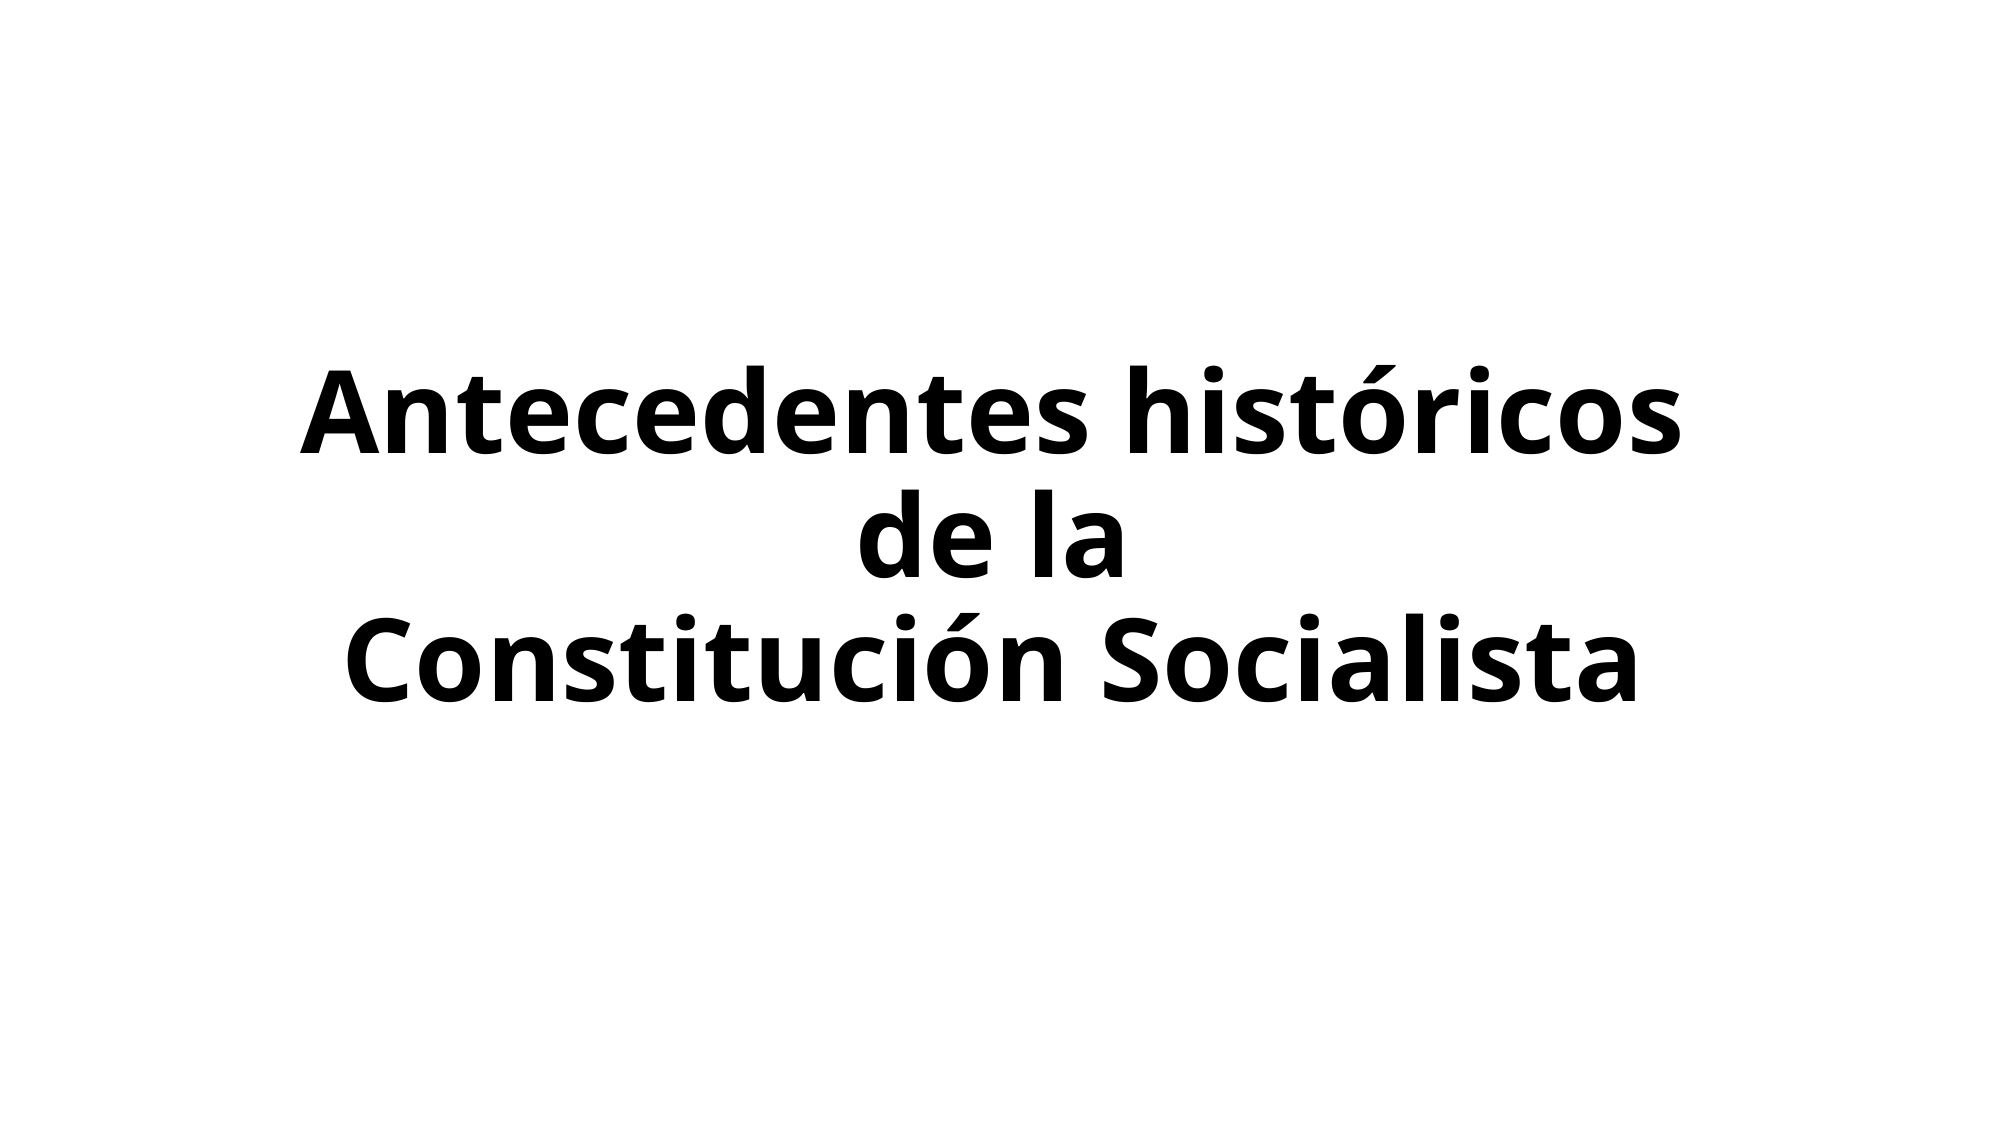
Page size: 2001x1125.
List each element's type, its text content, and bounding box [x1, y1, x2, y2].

title Antecedentes históricos de la Constitución Socialista [258, 342, 1759, 735]
